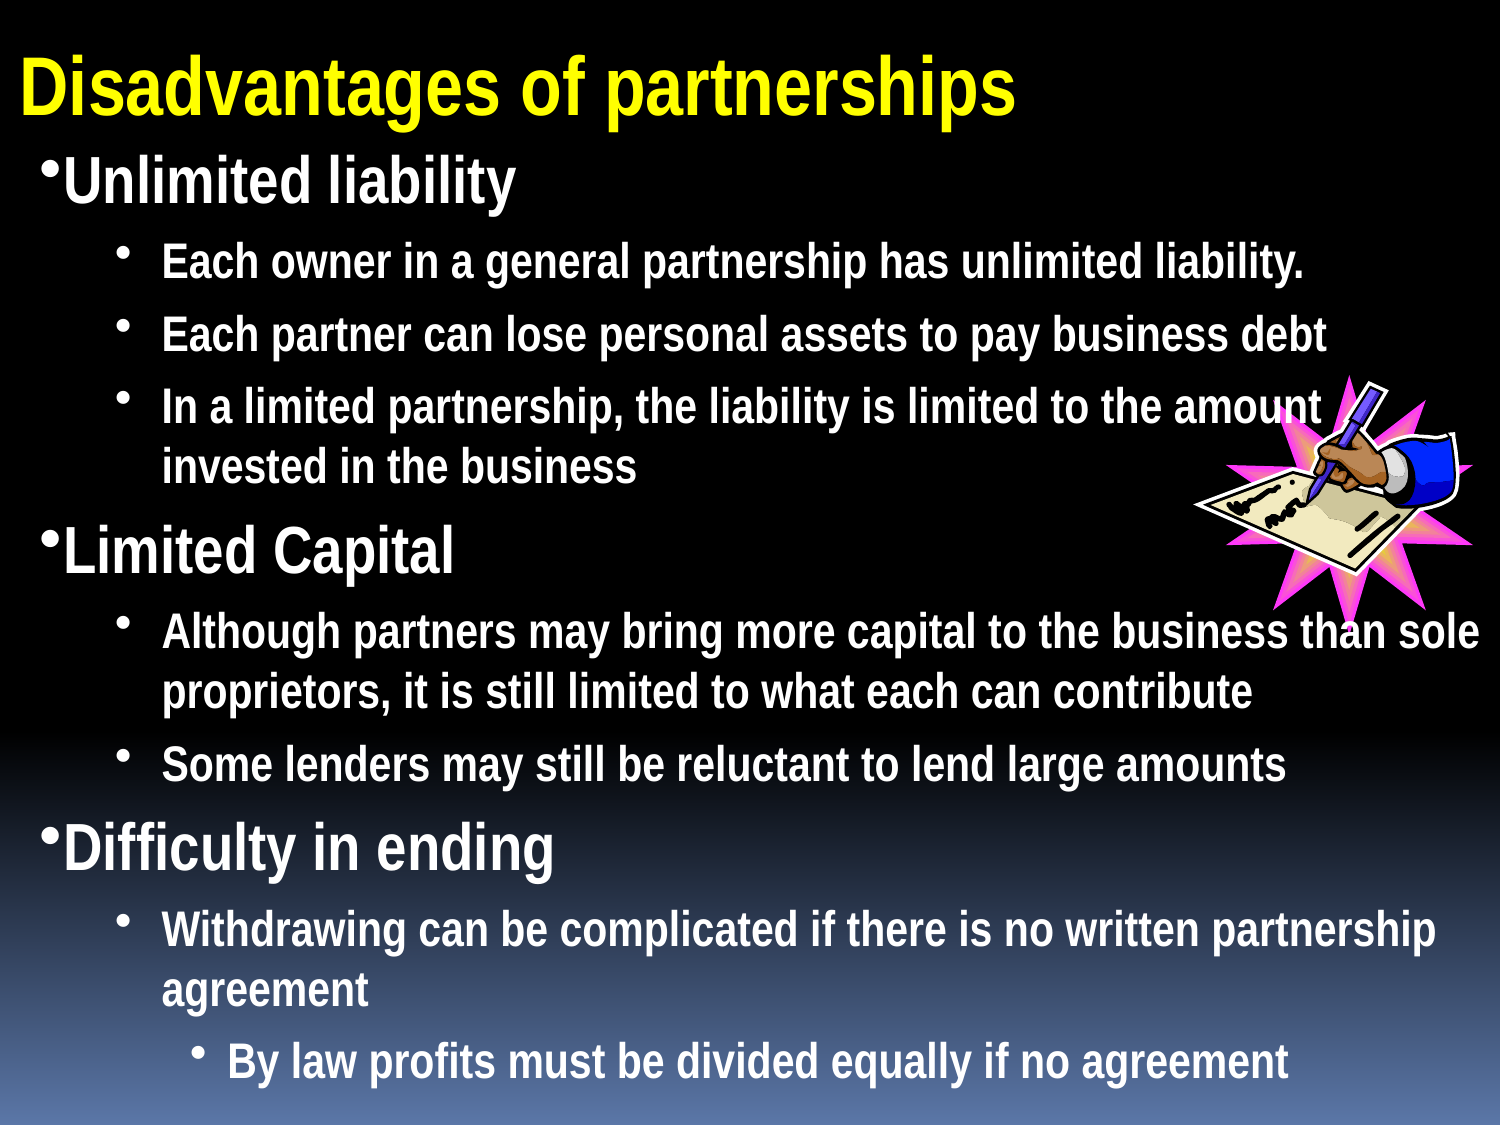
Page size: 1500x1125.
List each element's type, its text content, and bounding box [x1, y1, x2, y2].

picture [1192, 374, 1474, 636]
text_box Disadvantages of partnerships [4, 24, 1280, 140]
text_box Unlimited liability Each owner in a general partnership has unlimited liability. Each partner can lose personal assets to pay business debt In a limited partnership, the liability is limited to the amount invested in the business Limited Capital Although partners may bring more capital to the business than sole proprietors, it is still limited to what each can contribute Some lenders may still be reluctant to lend large amounts Difficulty in ending Withdrawing can be complicated if there is no written partnership agreement By law profits must be divided equally if no agreement [24, 128, 1500, 1097]
